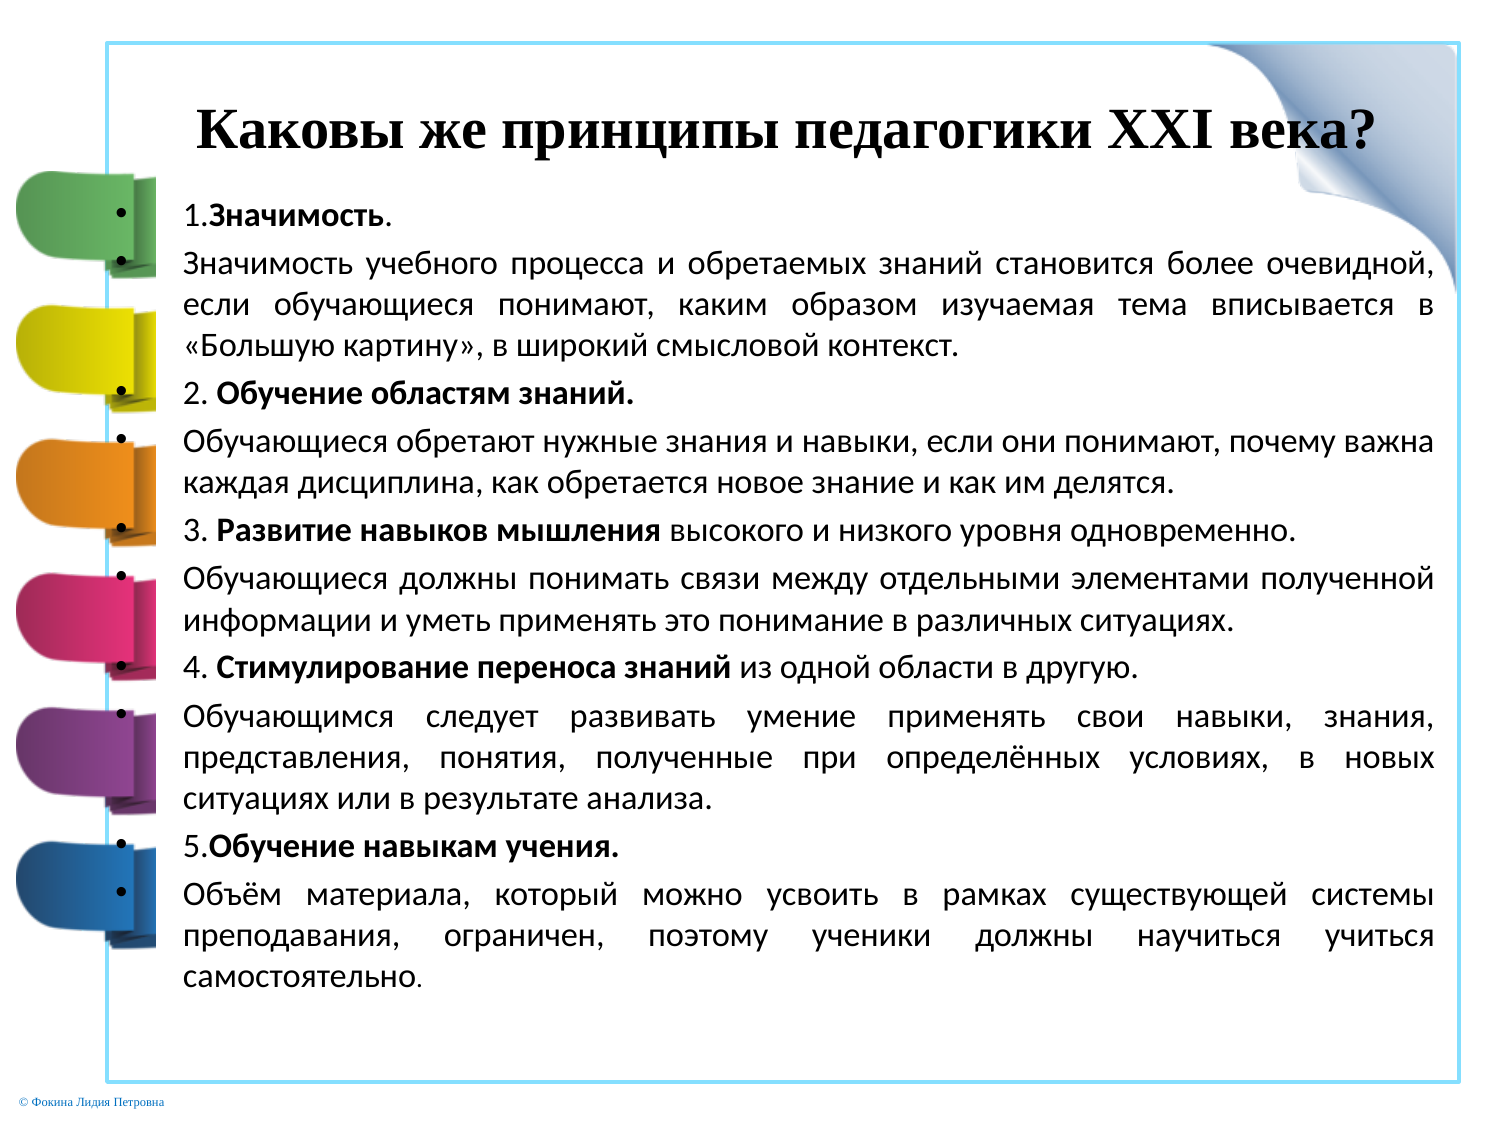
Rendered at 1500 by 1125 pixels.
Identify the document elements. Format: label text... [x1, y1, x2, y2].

list 1.Значимость. Значимость учебного процесса и обретаемых знаний становится более очевидной, если обучающиеся понимают, каким образом изучаемая тема вписывается в «Большую картину», в широкий смысловой контекст. 2. Обучение областям знаний. Обучающиеся обретают нужные знания и навыки, если они понимают, почему важна каждая дисциплина, как обретается новое знание и как им делятся. 3. Развитие навыков мышления высокого и низкого уровня одновременно. Обучающиеся должны понимать связи между отдельными элементами полученной информации и уметь применять это понимание в различных ситуациях. 4. Стимулирование переноса знаний из одной области в другую. Обучающимся следует развивать умение применять свои навыки, знания, представления, понятия, полученные при определённых условиях, в новых ситуациях или в результате анализа. 5.Обучение навыкам учения. Объём материала, который можно усвоить в рамках существующей системы преподавания, ограничен, поэтому ученики должны научиться учиться самостоятельно. [100, 184, 1451, 1029]
title Каковы же принципы педагогики XXI века? [112, 66, 1463, 254]
picture [16, 171, 112, 953]
